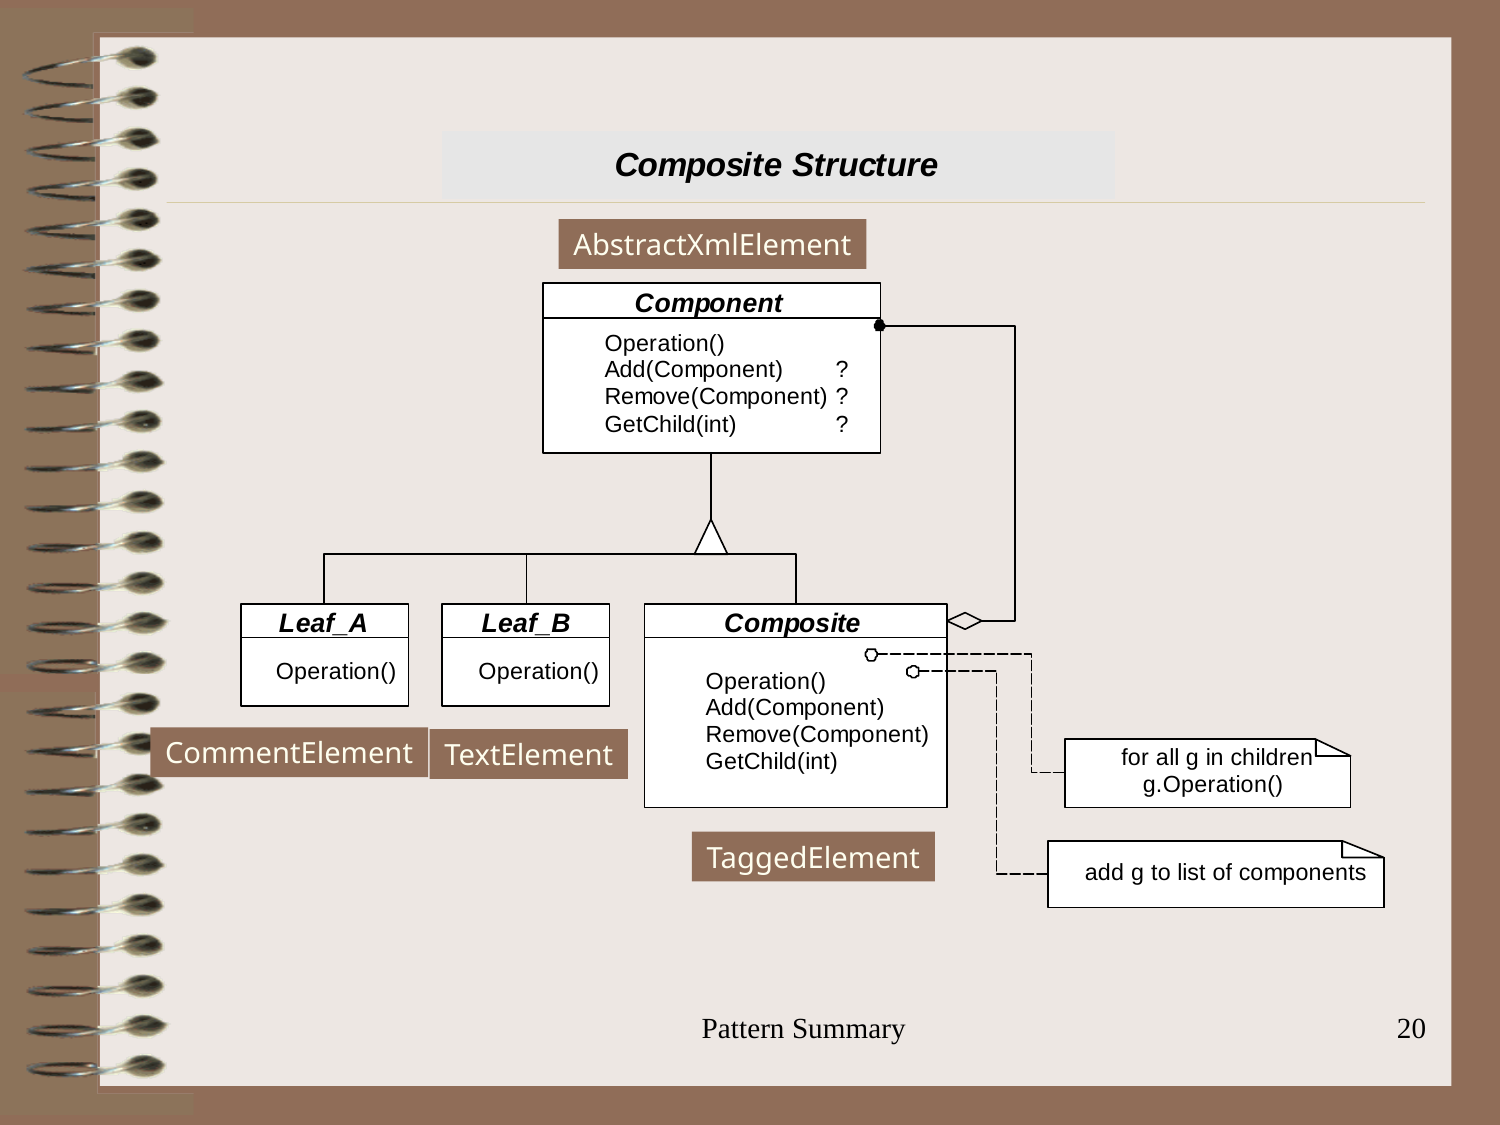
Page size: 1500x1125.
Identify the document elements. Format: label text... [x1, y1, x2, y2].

text_box CommentElement [150, 727, 237, 778]
picture [0, 692, 194, 1115]
slide_number 20 [1128, 1001, 1442, 1077]
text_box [237, 127, 1391, 913]
picture [0, 8, 194, 674]
footer Pattern Summary [566, 1001, 1042, 1077]
